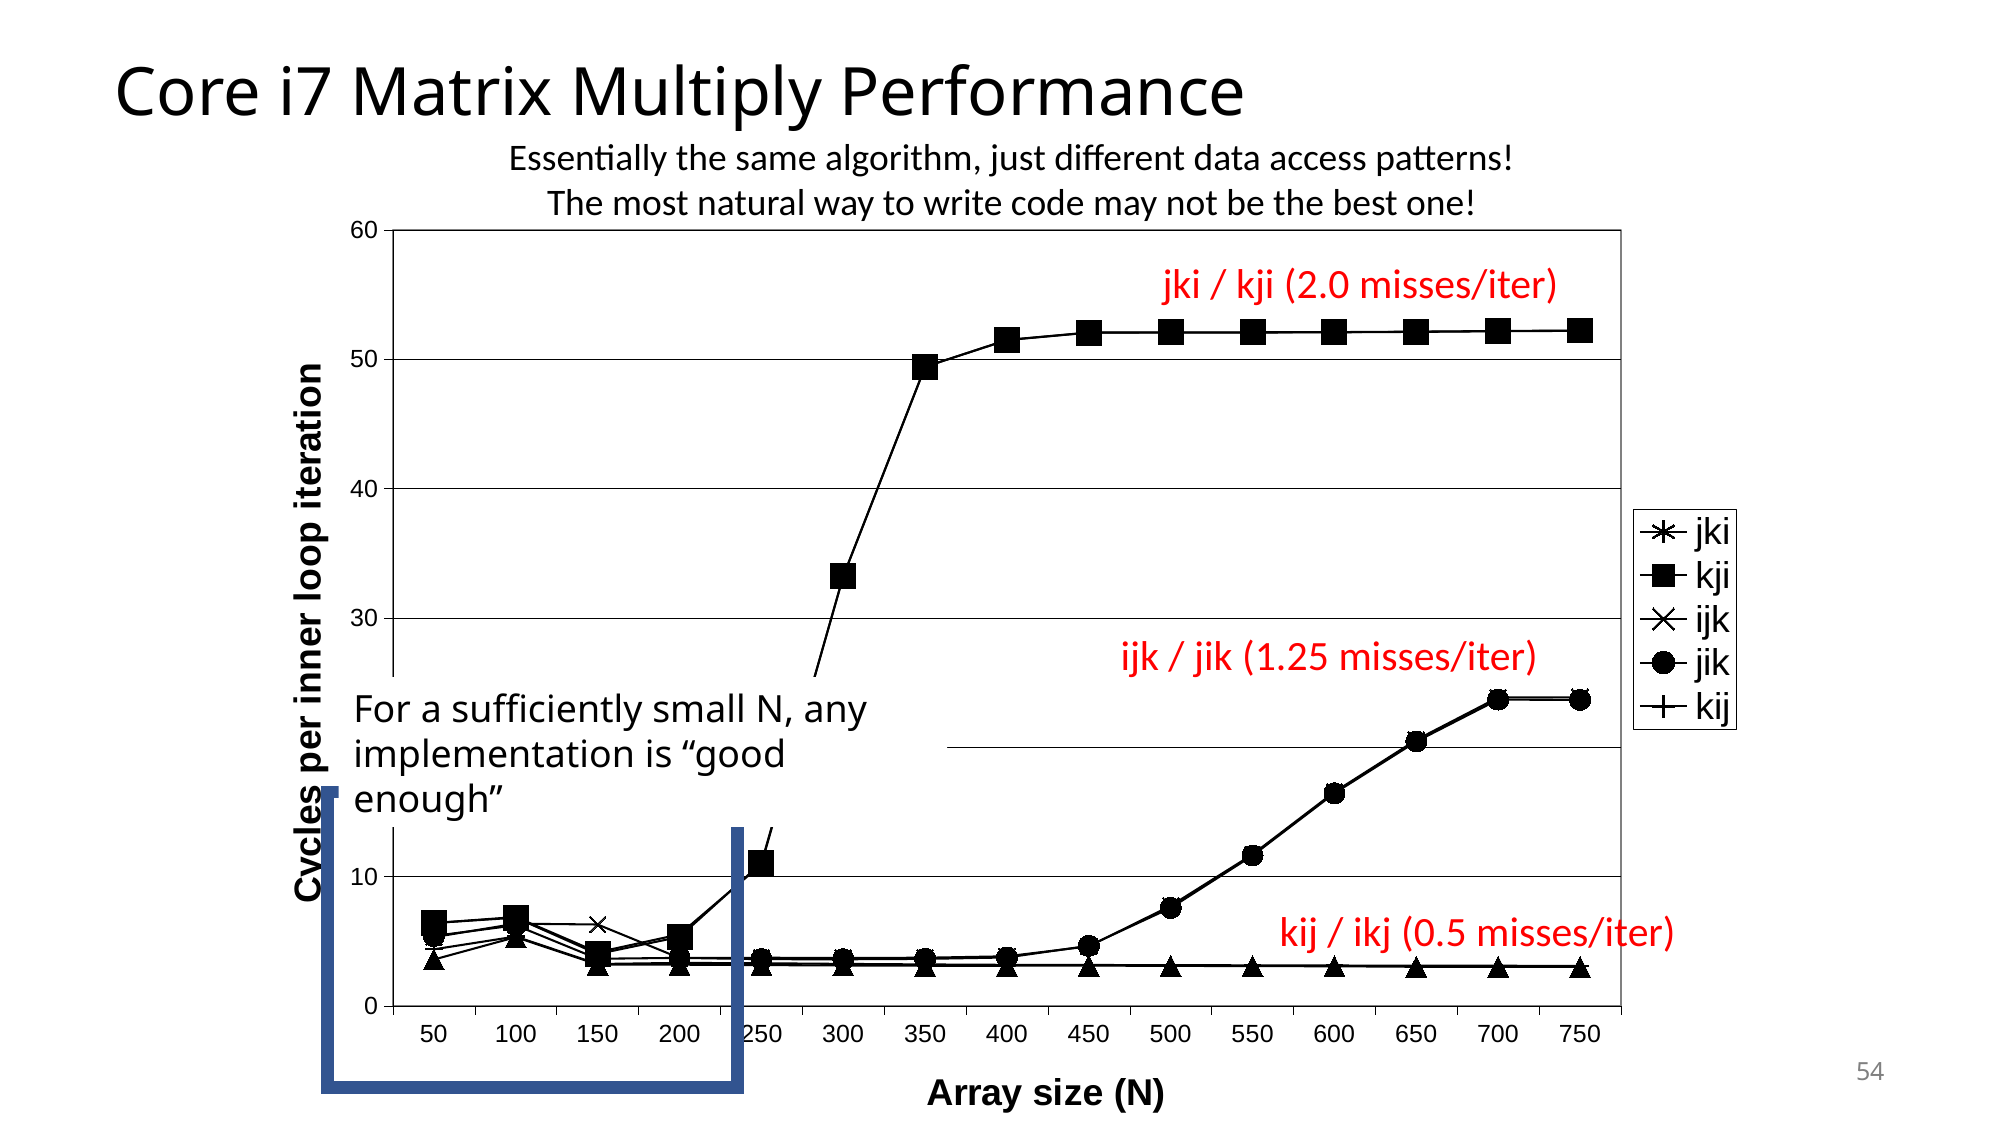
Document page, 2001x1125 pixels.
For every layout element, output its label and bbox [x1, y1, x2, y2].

text_box [494, 125, 1531, 193]
title [99, 37, 1900, 150]
chart [274, 193, 1751, 1125]
slide_number [1751, 1042, 1900, 1103]
